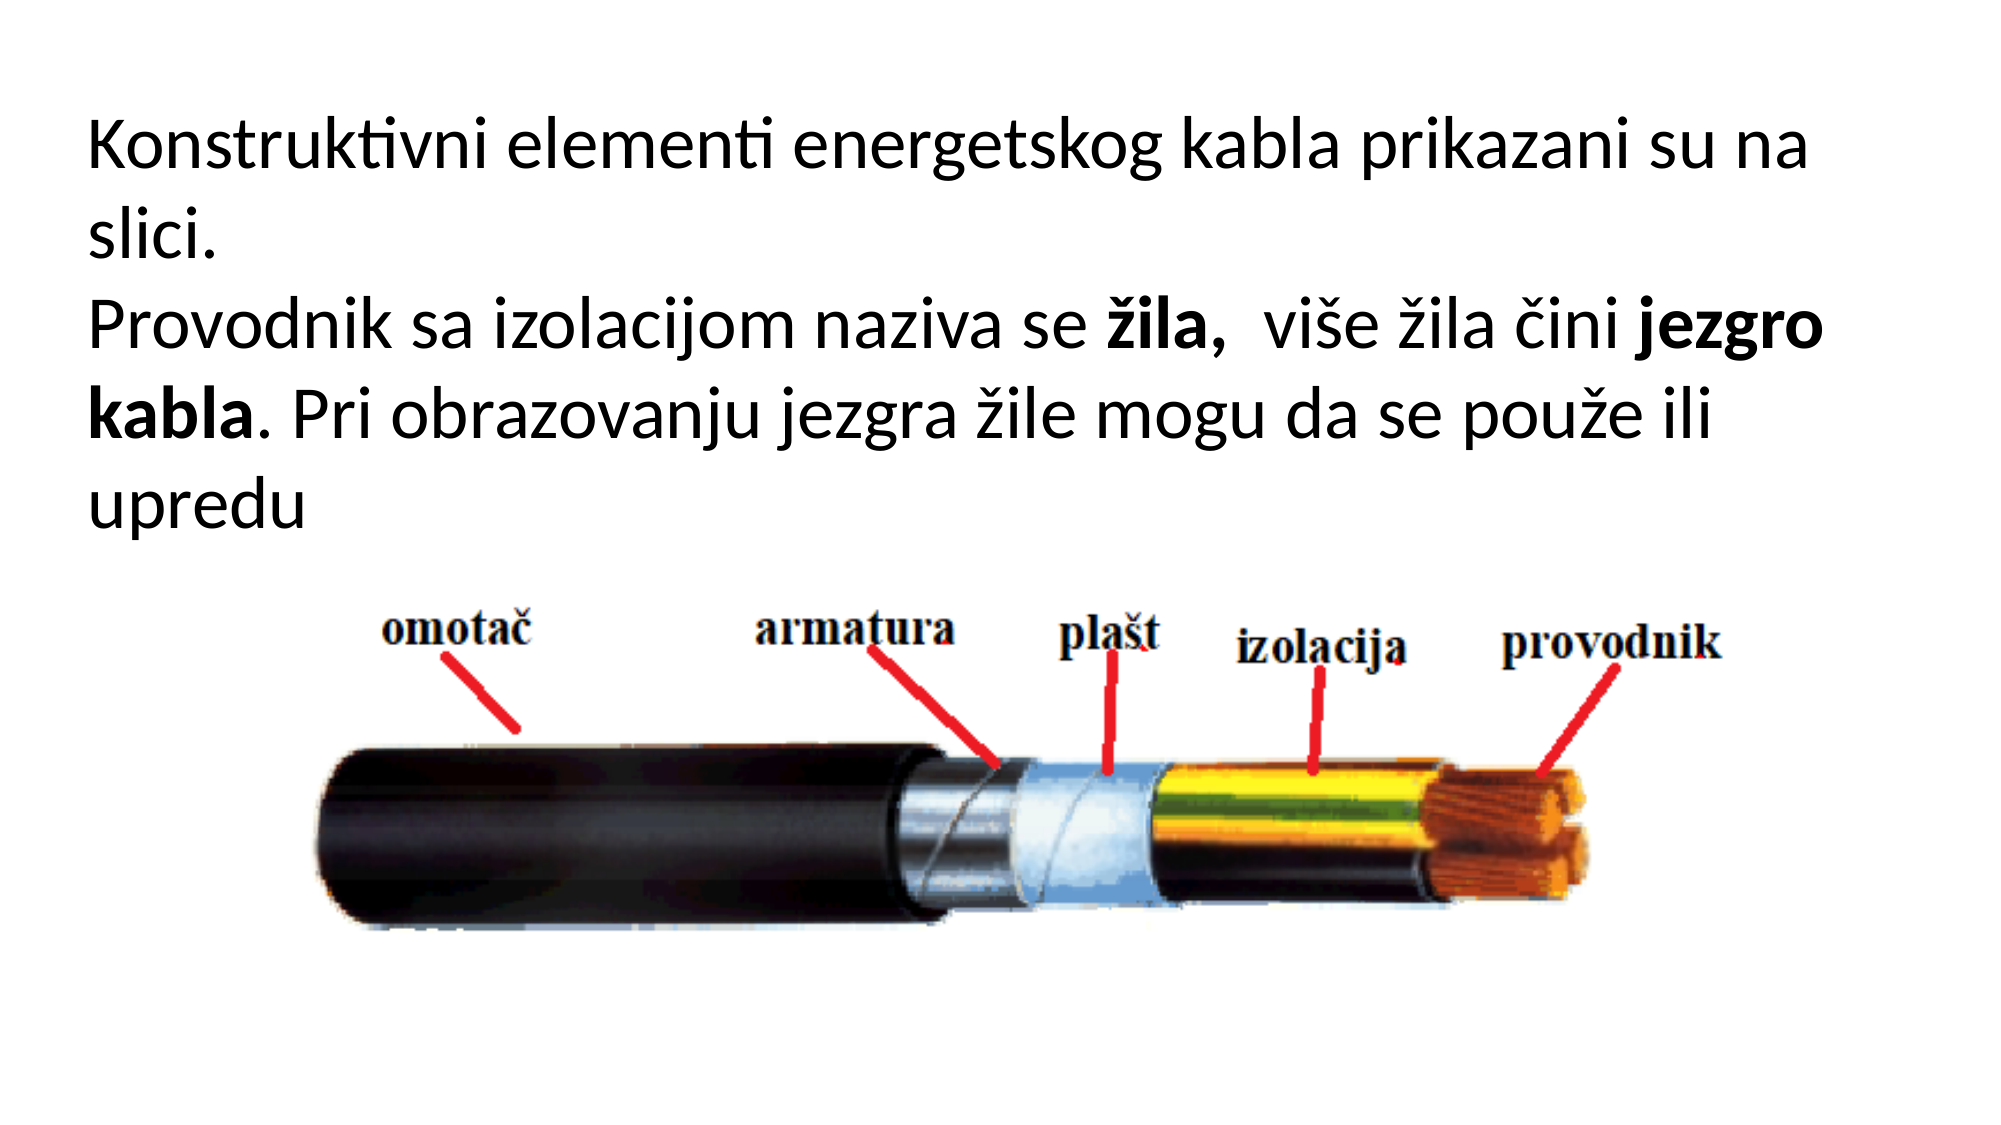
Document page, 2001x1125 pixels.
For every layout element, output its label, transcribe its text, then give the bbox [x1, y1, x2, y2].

picture [215, 555, 1806, 989]
text_box Konstruktivni elementi energetskog kabla prikazani su na slici. Provodnik sa izolacijom naziva se žila, više žila čini jezgro kabla. Pri obrazovanju jezgra žile mogu da se použe ili upredu [73, 85, 1949, 551]
